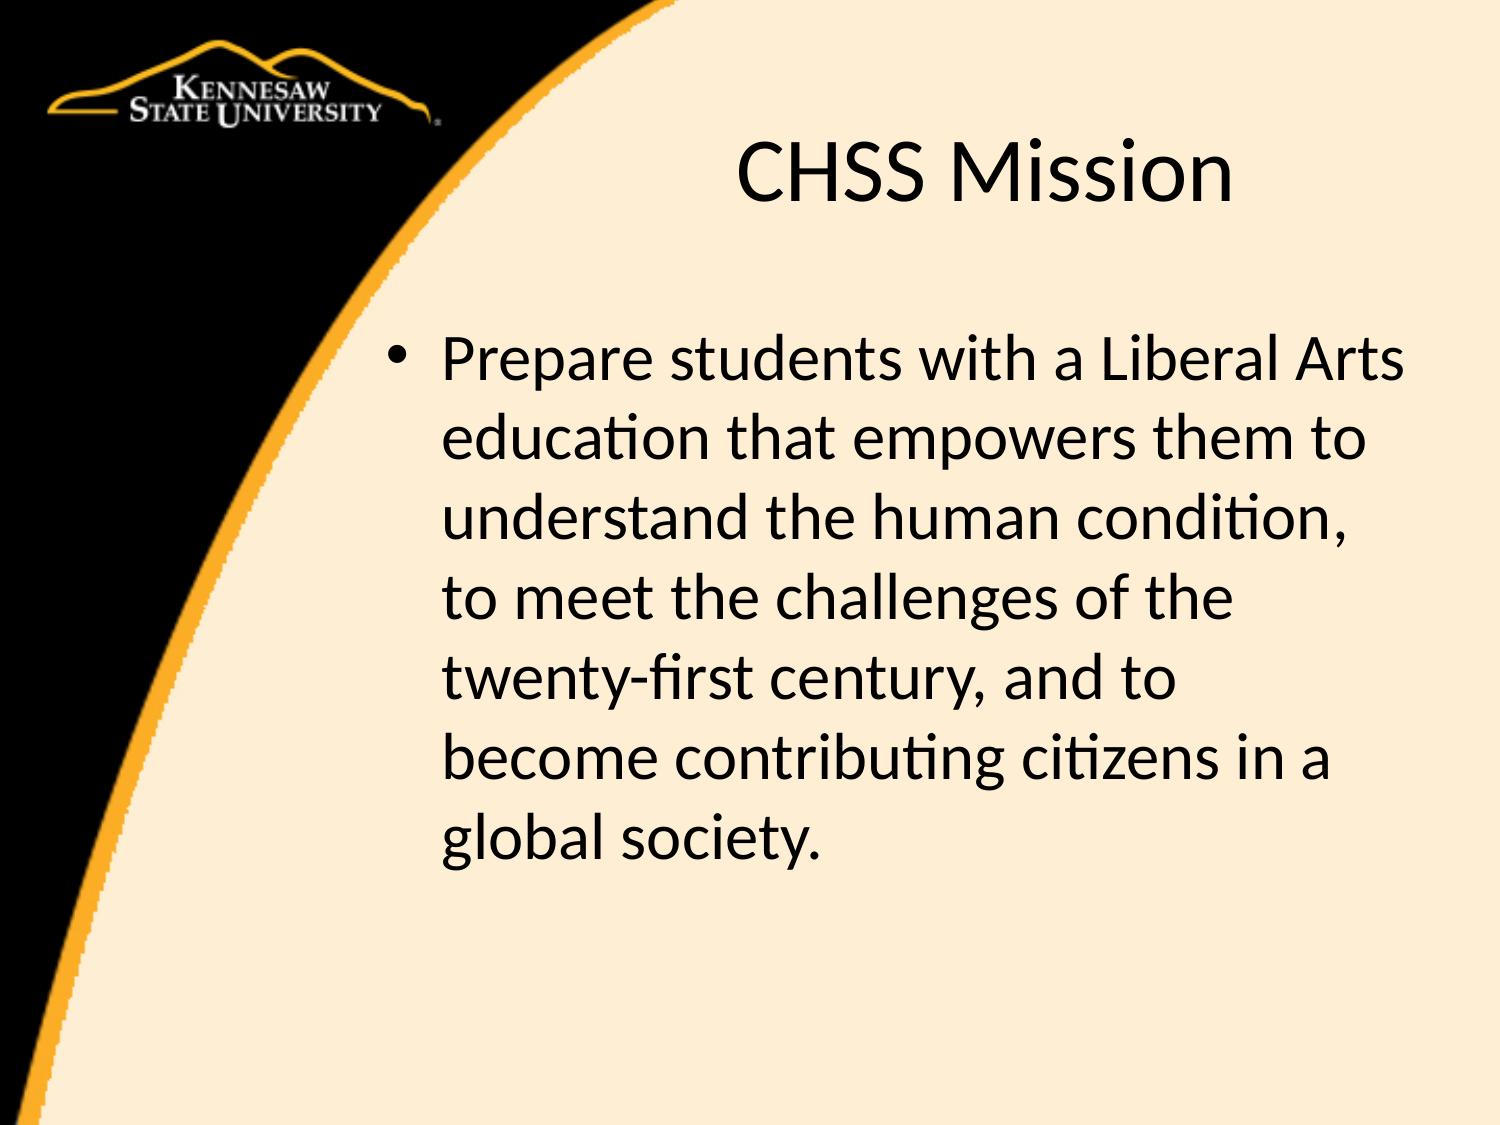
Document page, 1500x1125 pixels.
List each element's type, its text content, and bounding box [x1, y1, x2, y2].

list Prepare students with a Liberal Arts education that empowers them to understand the human condition, to meet the challenges of the twenty-first century, and to become contributing citizens in a global society. [370, 305, 1425, 1005]
picture [0, 0, 1500, 1125]
title CHSS Mission [548, 98, 1425, 233]
